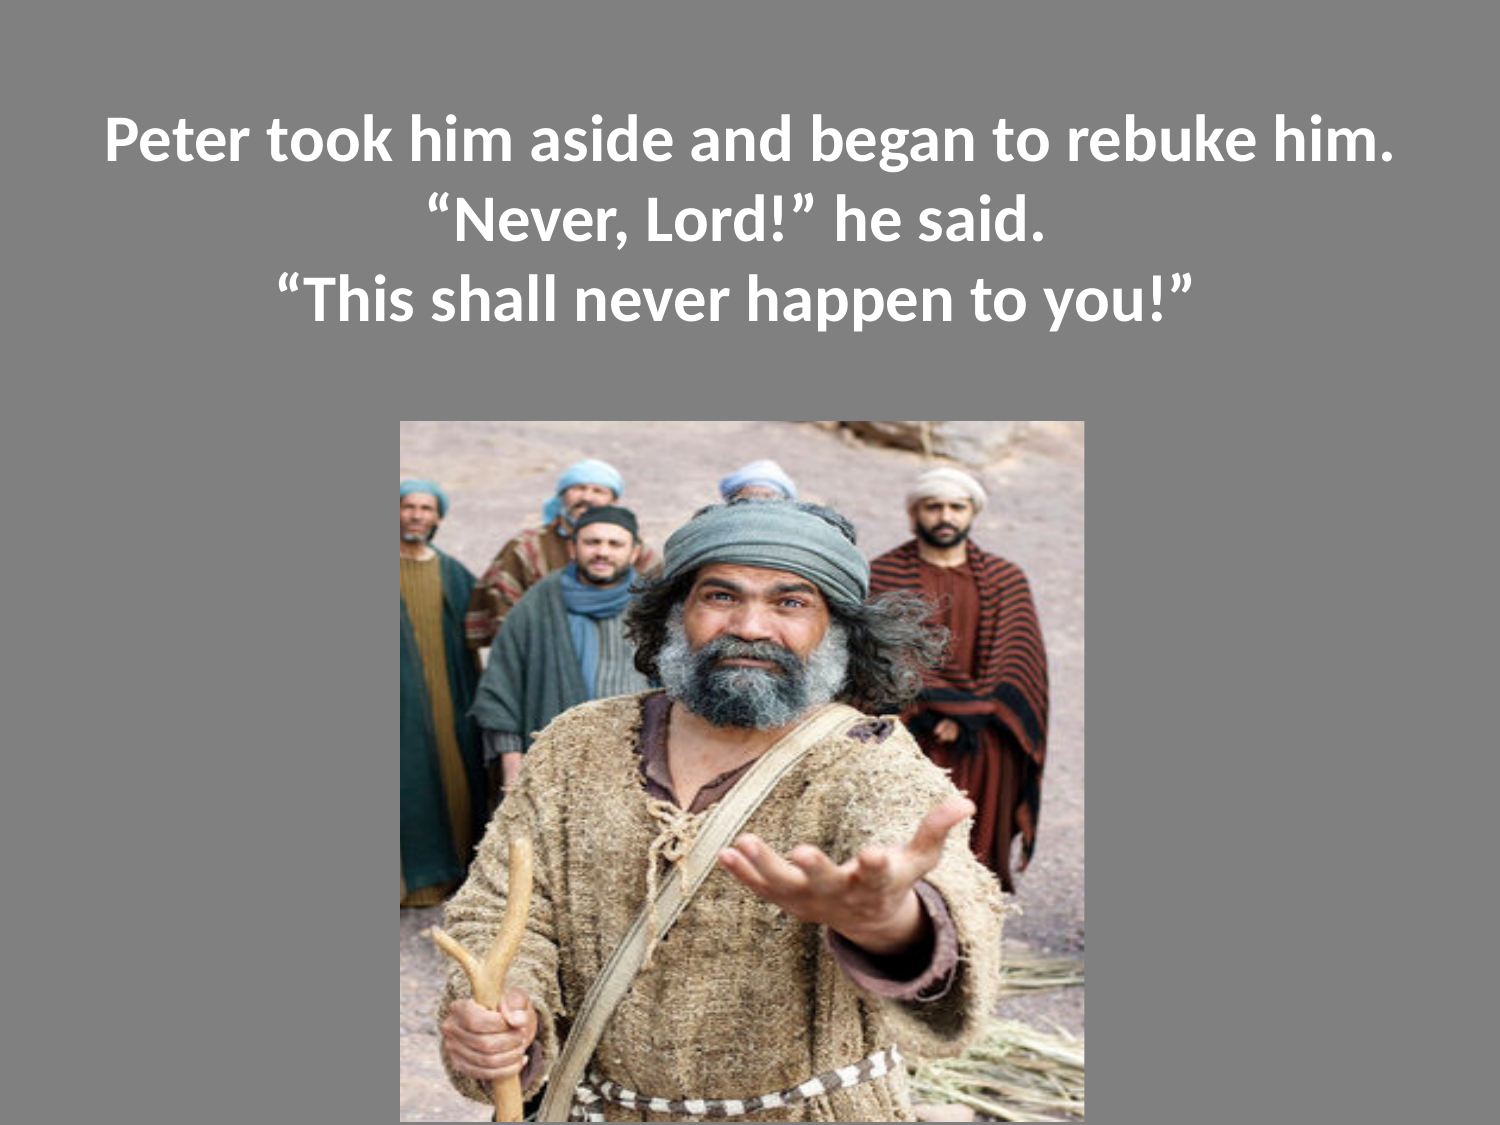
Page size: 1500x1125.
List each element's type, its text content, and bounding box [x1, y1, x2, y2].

picture [399, 421, 1085, 1123]
text_box Peter took him aside and began to rebuke him. “Never, Lord!” he said. “This shall never happen to you!” [0, 87, 1488, 343]
